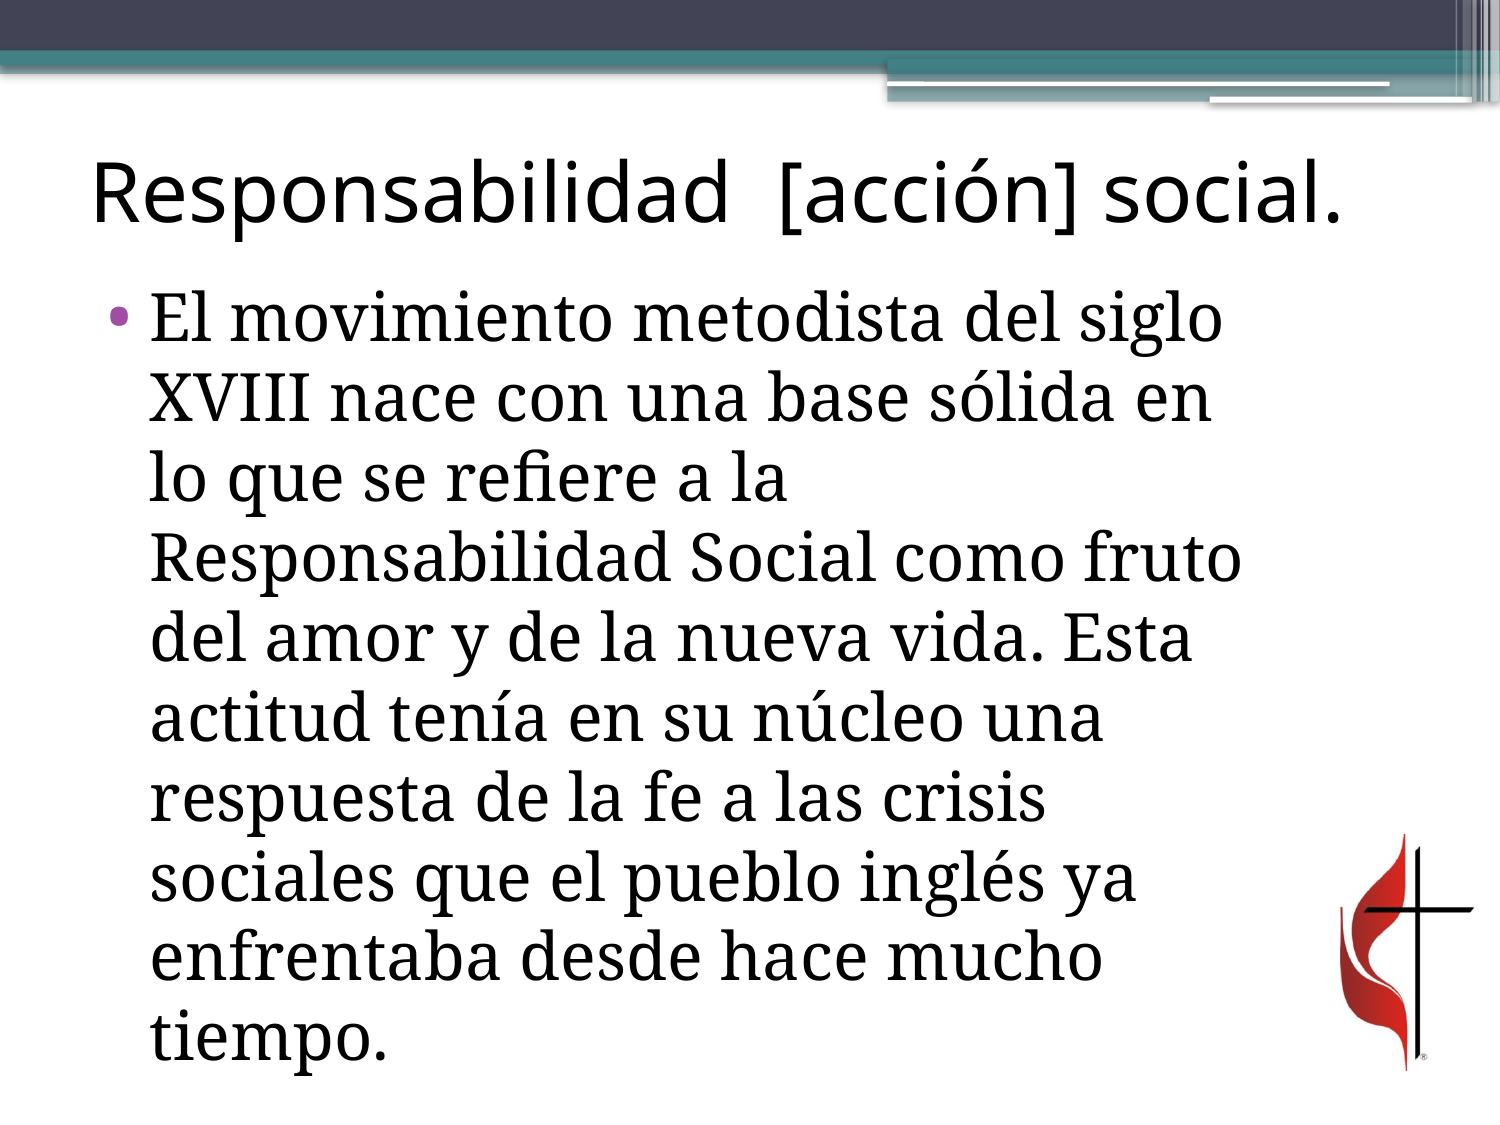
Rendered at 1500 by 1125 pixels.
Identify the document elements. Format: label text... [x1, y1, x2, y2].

title Responsabilidad [acción] social. [75, 101, 1425, 277]
picture [1340, 834, 1474, 1071]
list El movimiento metodista del siglo XVIII nace con una base sólida en lo que se refiere a la Responsabilidad Social como fruto del amor y de la nueva vida. Esta actitud tenía en su núcleo una respuesta de la fe a las crisis sociales que el pueblo inglés ya enfrentaba desde hace mucho tiempo. [75, 267, 1270, 977]
